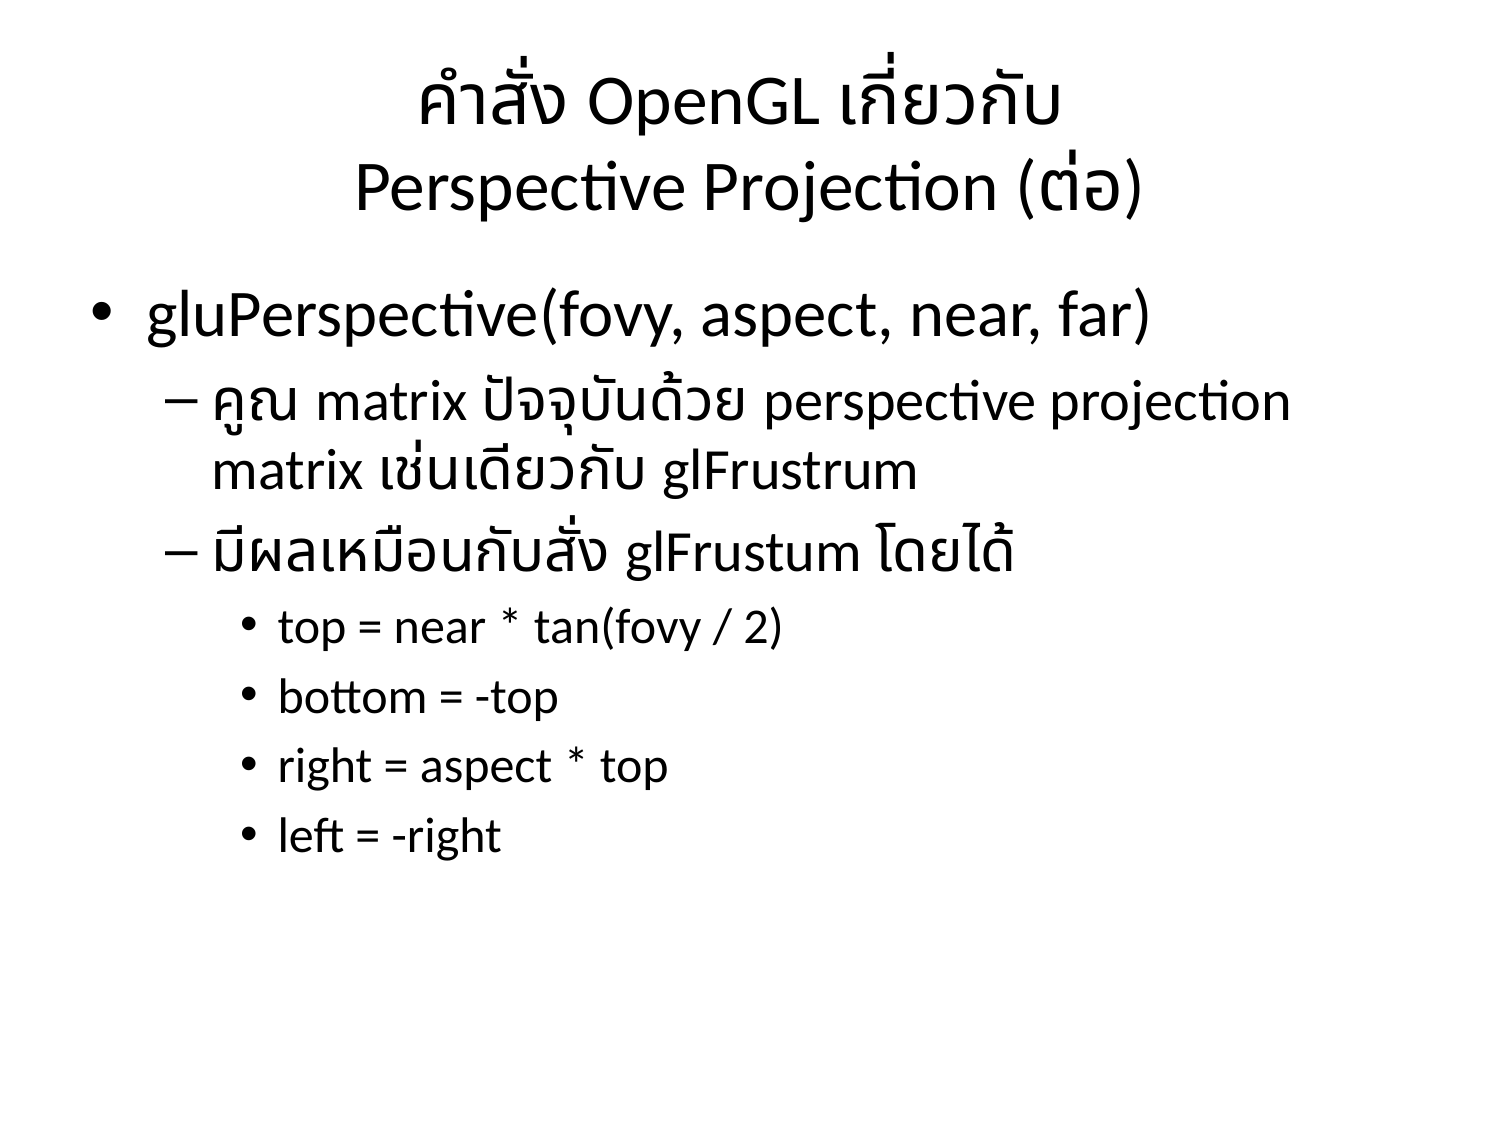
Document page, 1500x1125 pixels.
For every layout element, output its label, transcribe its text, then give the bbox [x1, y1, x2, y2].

list gluPerspective(fovy, aspect, near, far) คูณ matrix ปัจจุบันด้วย perspective projection matrix เช่นเดียวกับ glFrustrum มีผลเหมือนกับสั่ง glFrustum โดยได้ top = near * tan(fovy / 2) bottom = -top right = aspect * top left = -right [75, 262, 1425, 1005]
title คำสั่ง OpenGL เกี่ยวกับ Perspective Projection (ต่อ) [75, 45, 1425, 233]
